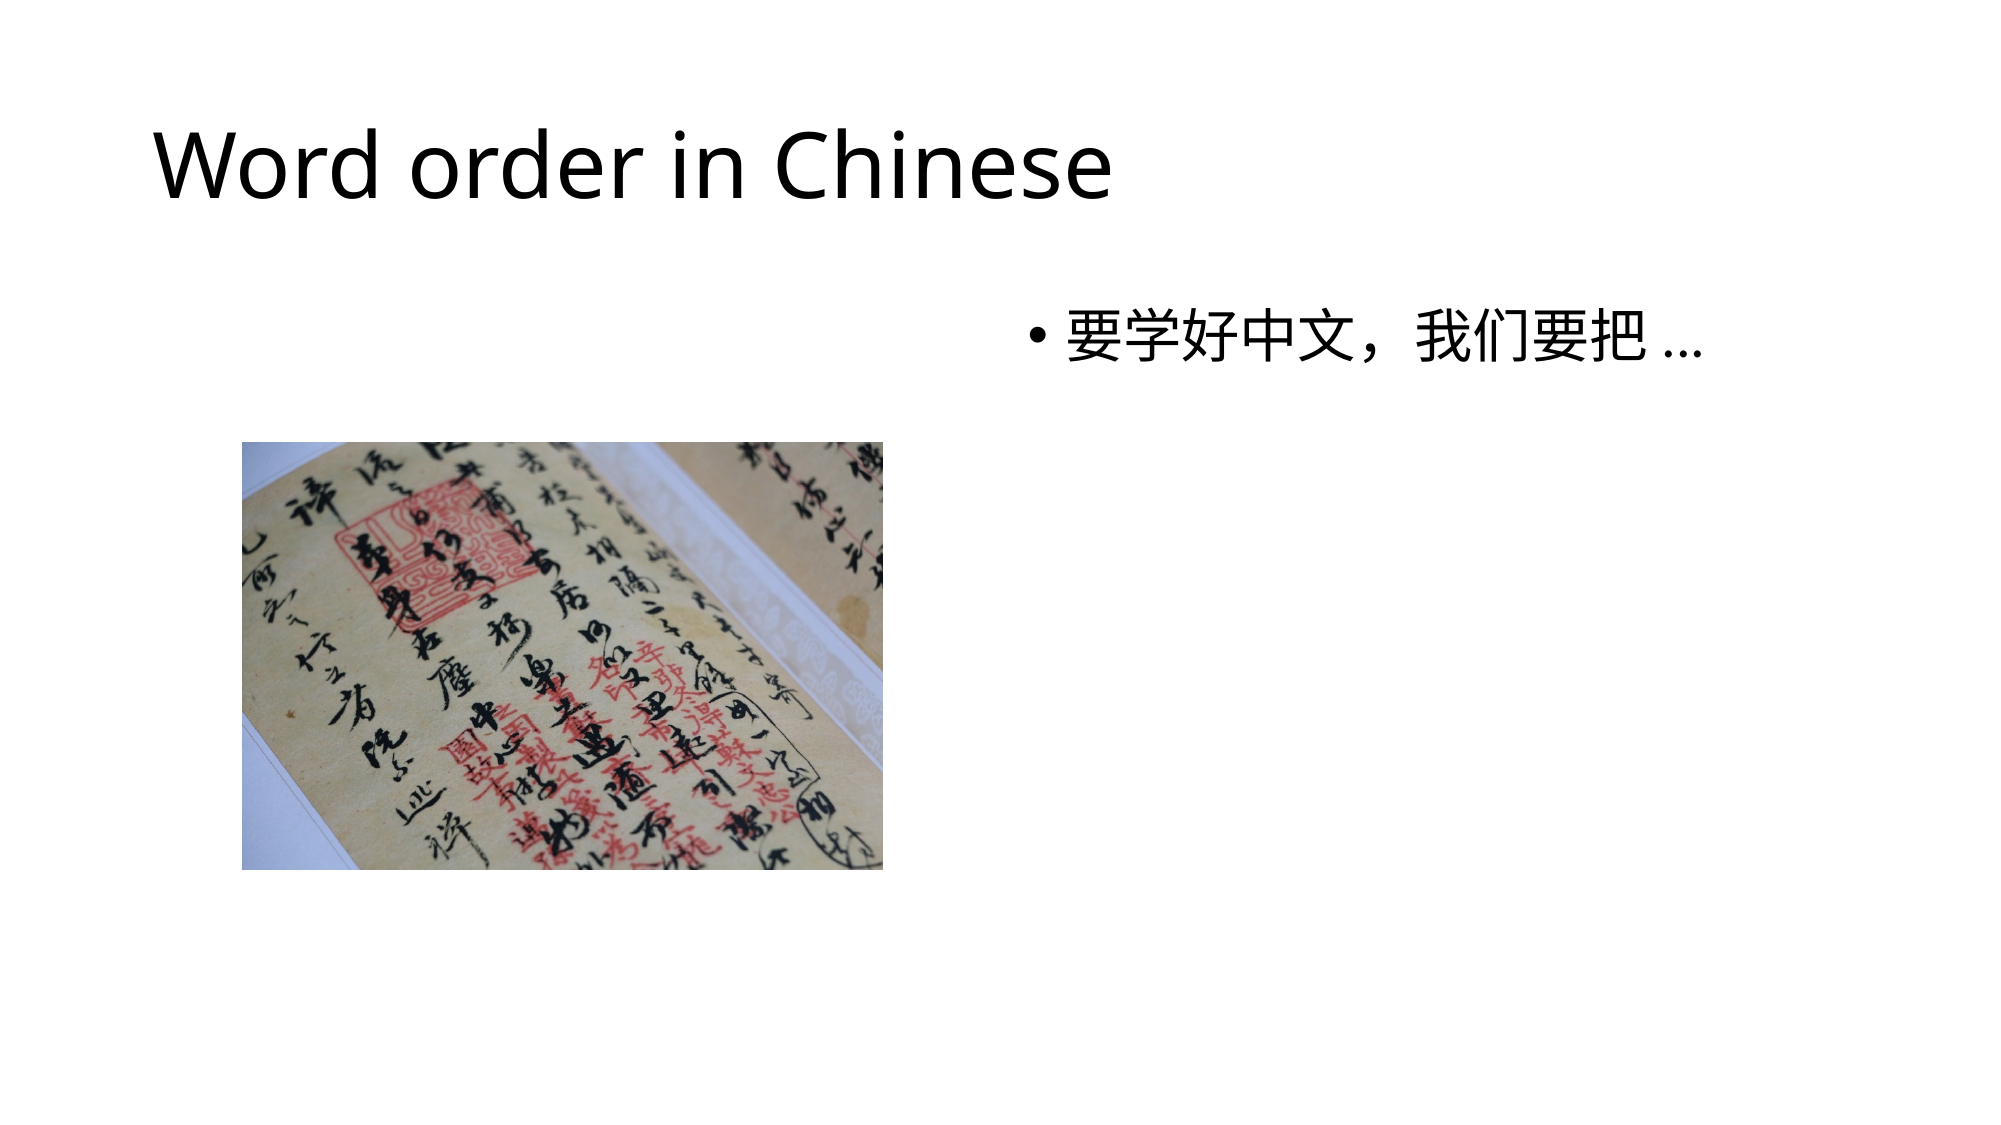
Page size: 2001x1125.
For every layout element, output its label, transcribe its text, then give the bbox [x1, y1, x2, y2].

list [242, 442, 883, 870]
title Word order in Chinese [137, 59, 1863, 278]
list 要学好中文，我们要把... [1012, 299, 1863, 1014]
